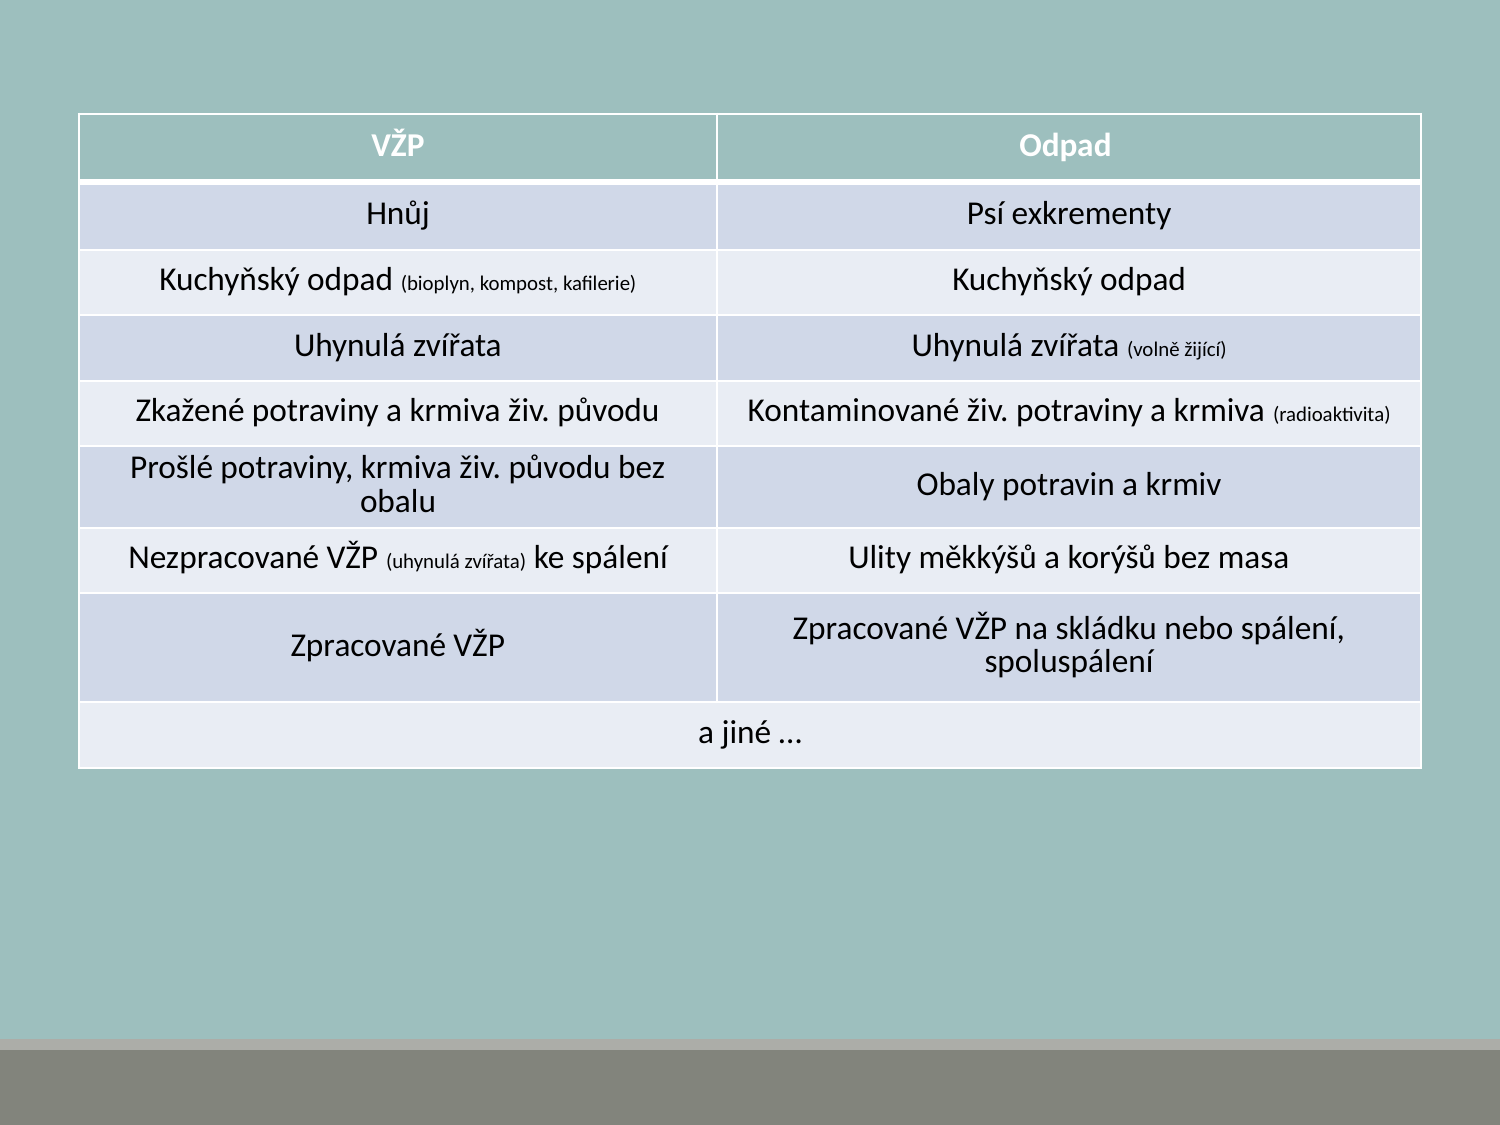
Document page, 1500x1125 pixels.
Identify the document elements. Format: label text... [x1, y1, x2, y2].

table_cell Obaly potravin a krmiv [718, 447, 1420, 527]
table_cell Zpracované VŽP na skládku nebo spálení, spoluspálení [718, 594, 1420, 701]
table_cell Ulity měkkýšů a korýšů bez masa [718, 529, 1420, 592]
table_cell Uhynulá zvířata (volně žijící) [718, 316, 1420, 380]
table_header Odpad [718, 115, 1420, 179]
table_cell Kuchyňský odpad [718, 251, 1420, 314]
table_cell Nezpracované VŽP (uhynulá zvířata) ke spálení [80, 529, 716, 592]
table_cell Kontaminované živ. potraviny a krmiva (radioaktivita) [718, 382, 1420, 445]
table_cell Hnůj [80, 185, 716, 249]
table_cell Psí exkrementy [718, 185, 1420, 249]
table_cell Zkažené potraviny a krmiva živ. původu [80, 382, 716, 445]
table_cell Uhynulá zvířata [80, 316, 716, 380]
table_cell a jiné … [80, 703, 1420, 767]
table_cell Zpracované VŽP [80, 594, 716, 701]
table_header VŽP [80, 115, 716, 179]
table_cell Prošlé potraviny, krmiva živ. původu bez obalu [80, 447, 716, 527]
table_cell Kuchyňský odpad (bioplyn, kompost, kafilerie) [80, 251, 716, 314]
